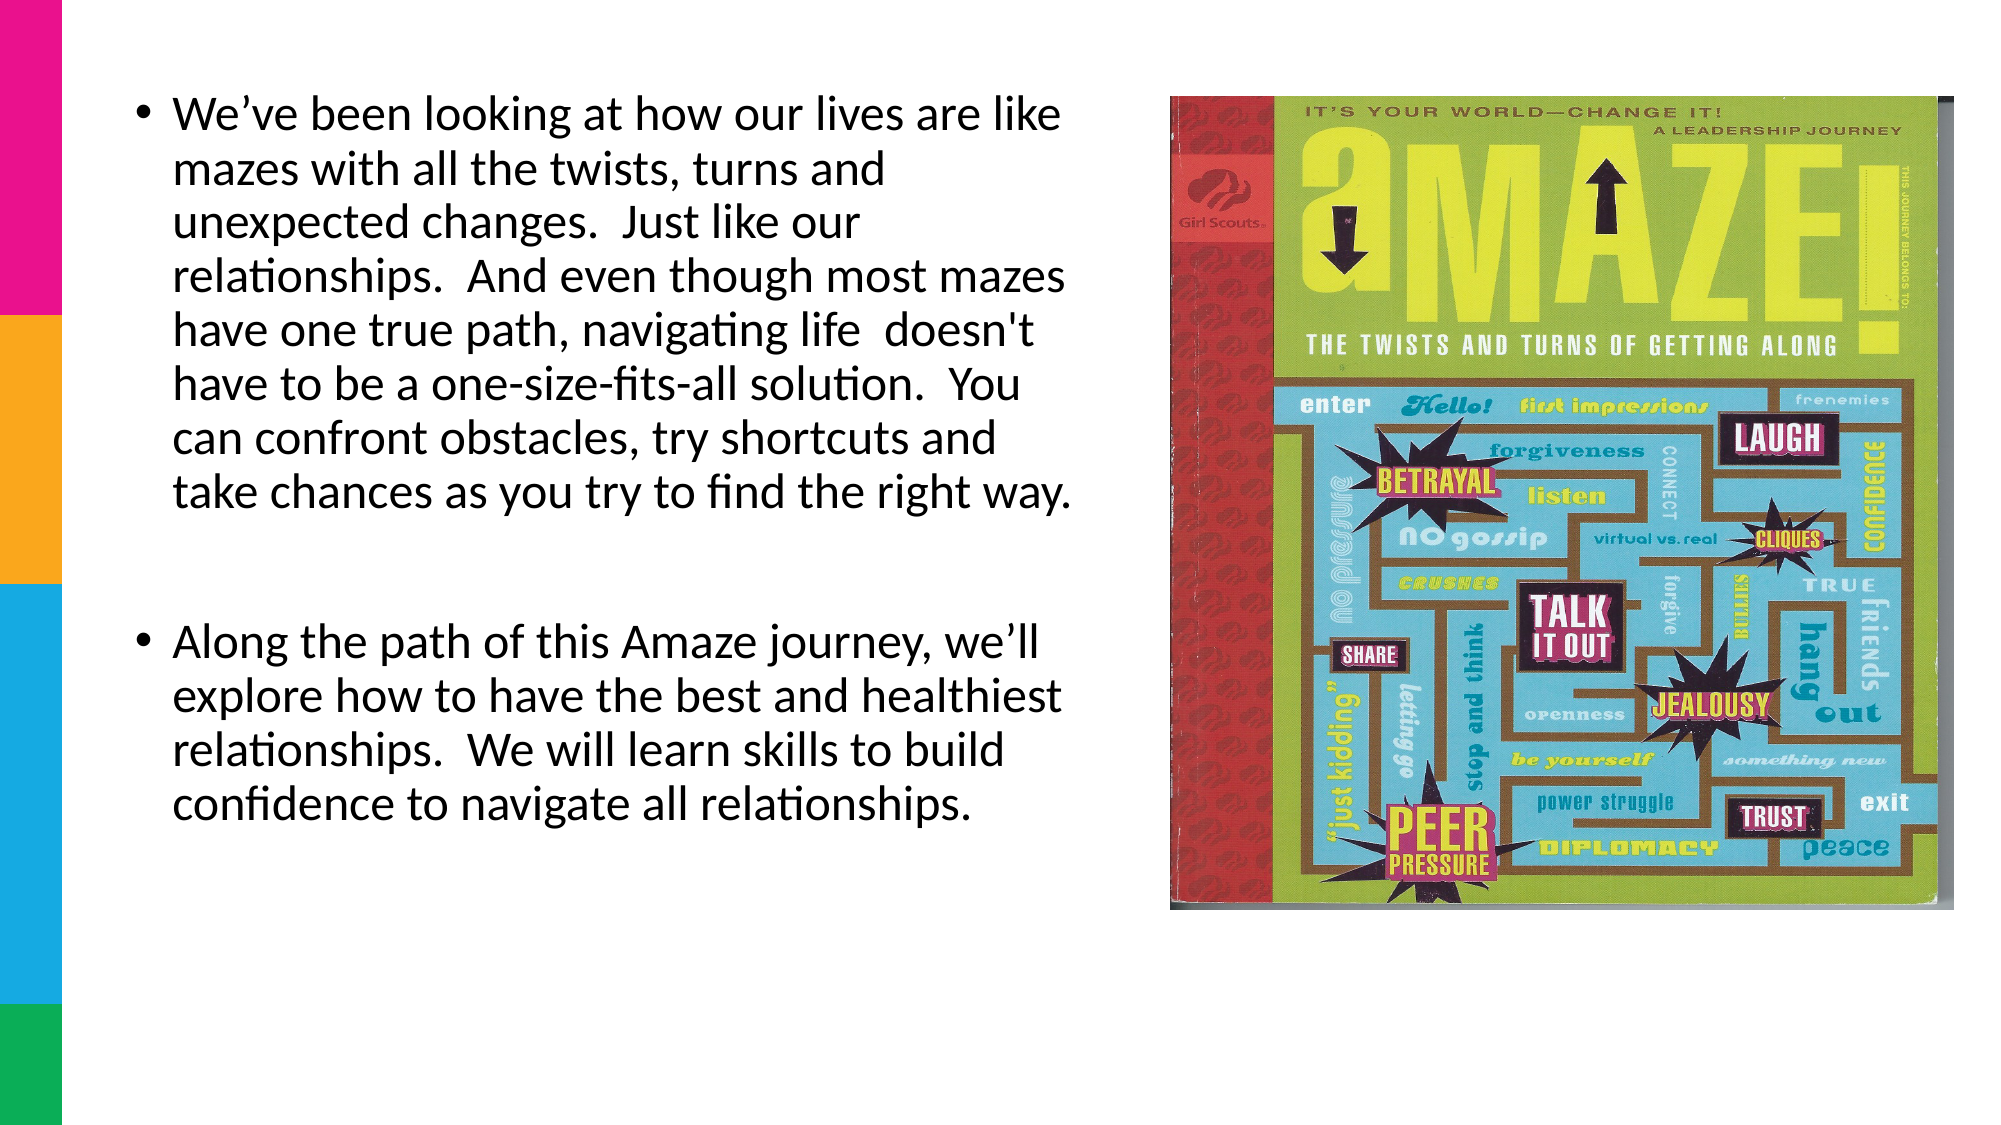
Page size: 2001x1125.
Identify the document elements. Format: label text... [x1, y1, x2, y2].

picture [0, 0, 63, 1125]
picture [1170, 96, 1954, 910]
list We’ve been looking at how our lives are like mazes with all the twists, turns and unexpected changes. Just like our relationships. And even though most mazes have one true path, navigating life doesn't have to be a one-size-fits-all solution. You can confront obstacles, try shortcuts and take chances as you try to find the right way. Along the path of this Amaze journey, we’ll explore how to have the best and healthiest relationships. We will learn skills to build confidence to navigate all relationships. [119, 80, 1098, 923]
